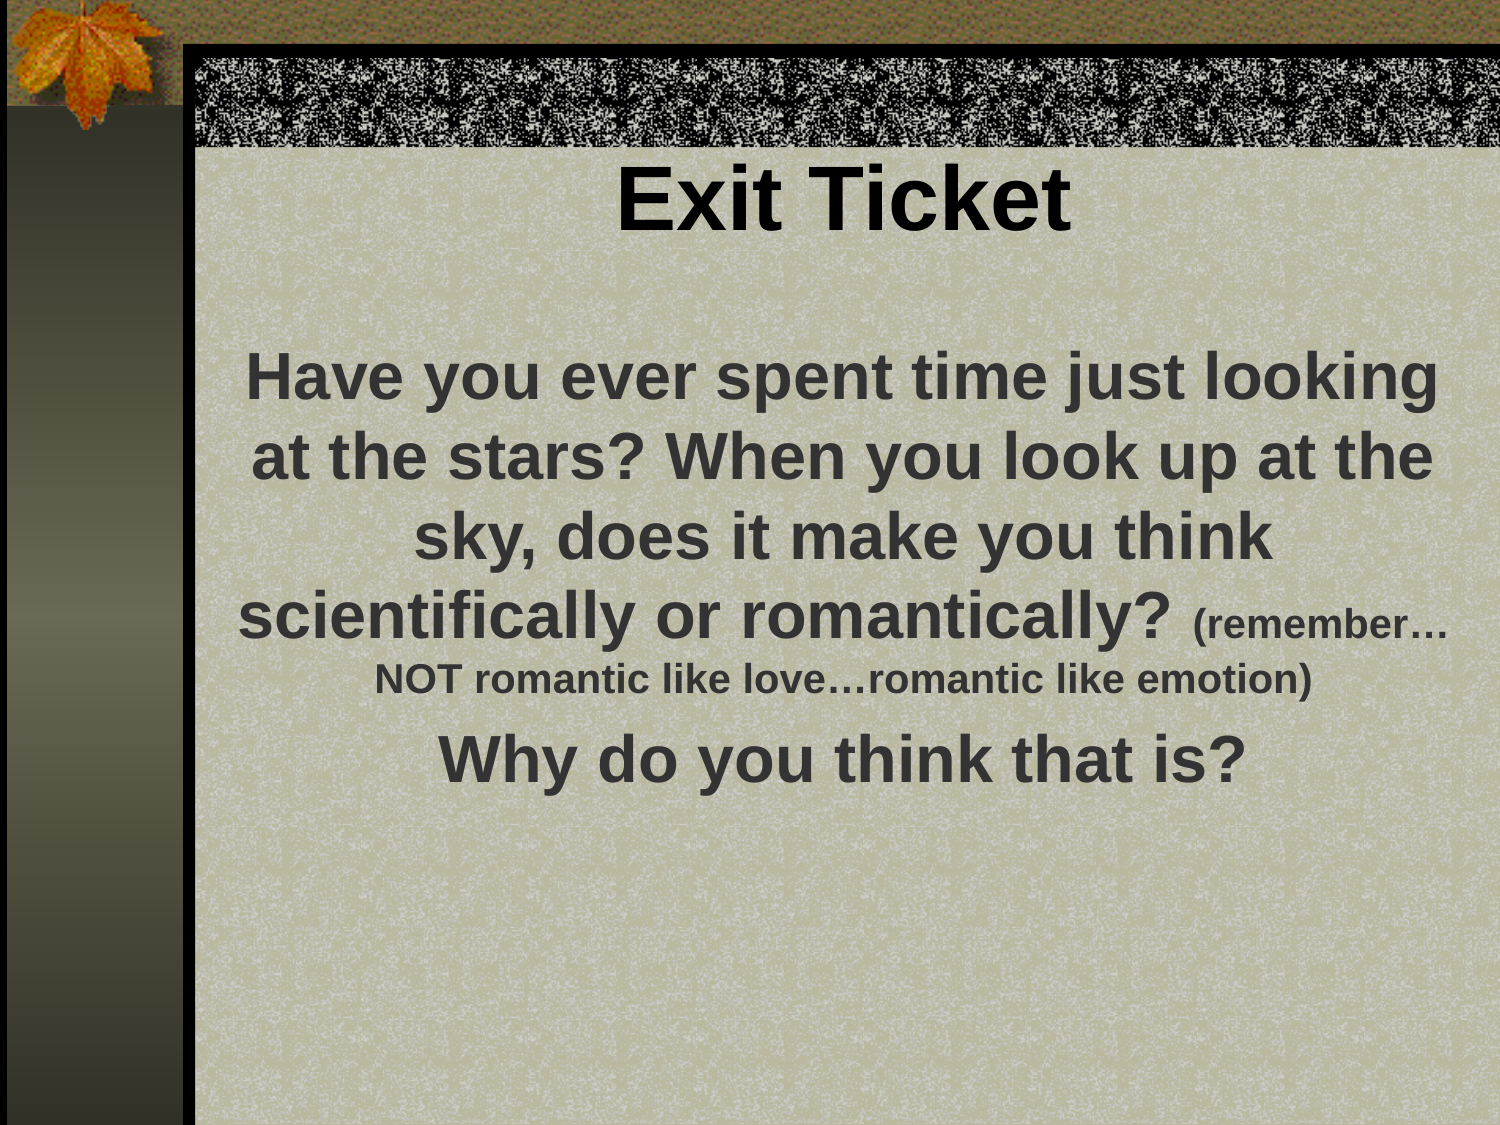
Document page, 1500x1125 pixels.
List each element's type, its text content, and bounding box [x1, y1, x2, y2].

picture [196, 58, 1500, 1124]
title Exit Ticket [206, 99, 1482, 288]
picture [7, 0, 1500, 130]
list Have you ever spent time just looking at the stars? When you look up at the sky, does it make you think scientifically or romantically? (remember…NOT romantic like love…romantic like emotion) Why do you think that is? [206, 324, 1482, 1001]
